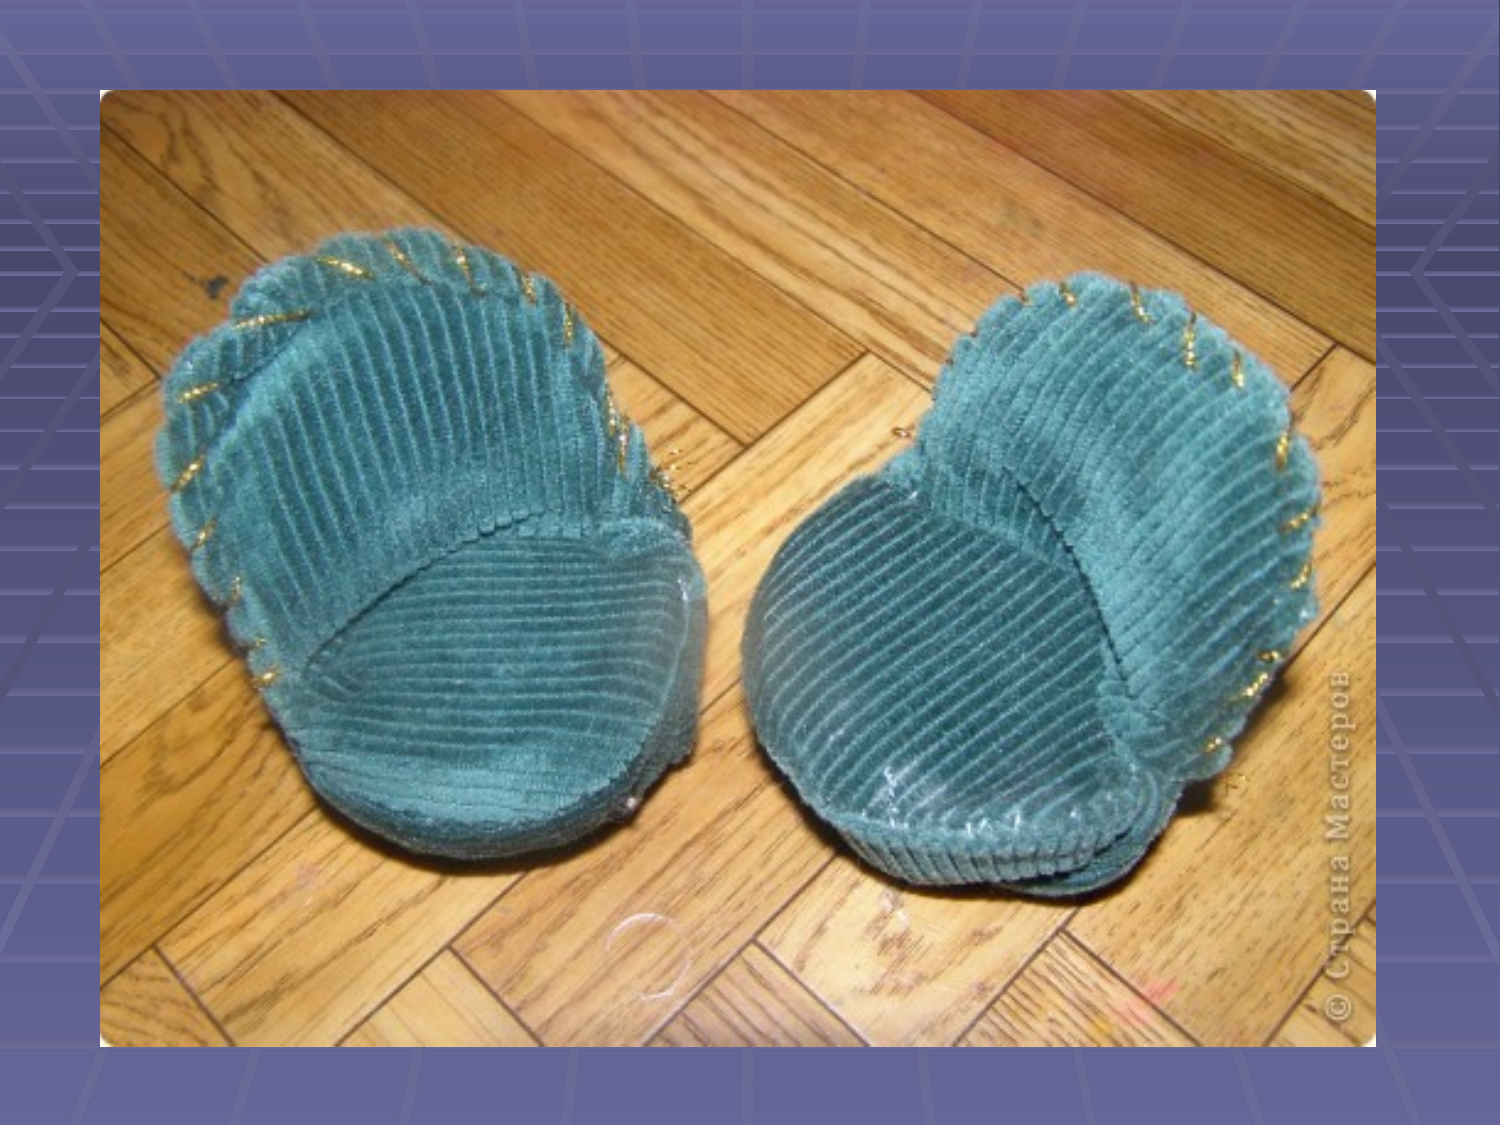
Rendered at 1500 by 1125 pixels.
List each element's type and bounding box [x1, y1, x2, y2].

picture [100, 89, 1377, 1048]
